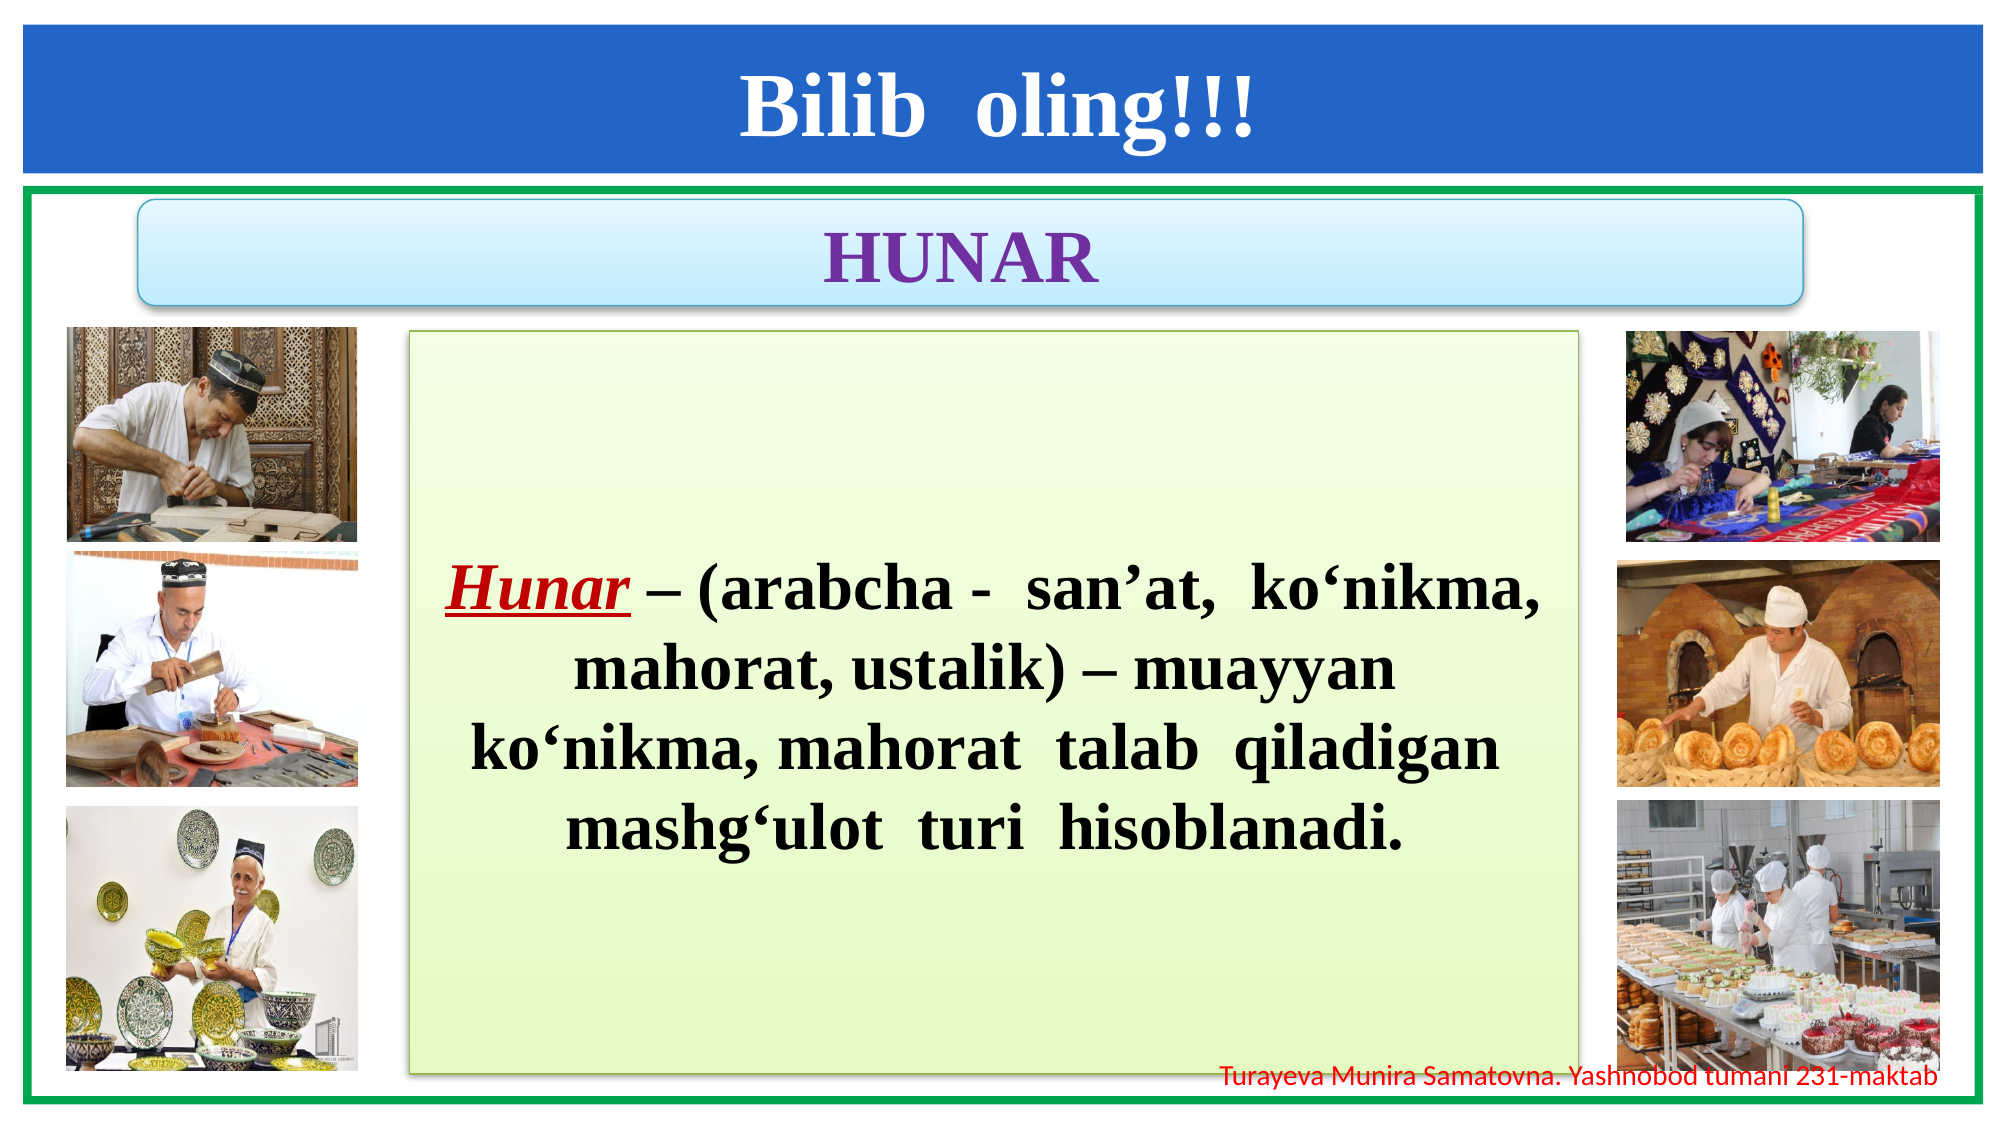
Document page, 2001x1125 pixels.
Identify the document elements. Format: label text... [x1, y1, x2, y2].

title Bilib oling!!! [248, 43, 1752, 158]
footer Turayeva Munira Samatovna. Yashnobod tumani 231-maktab [1176, 1056, 1981, 1092]
picture [66, 805, 358, 1071]
picture [66, 327, 358, 543]
picture [1616, 799, 1940, 1071]
picture [66, 550, 358, 788]
text_box HUNAR [136, 198, 1805, 307]
text_box Hunar – (arabcha - san’at, ko‘nikma, mahorat, ustalik) – muayyan ko‘nikma, mahorat talab qiladigan mashg‘ulot turi hisoblanadi. [409, 330, 1579, 1075]
picture [1625, 330, 1940, 543]
picture [1616, 560, 1940, 788]
